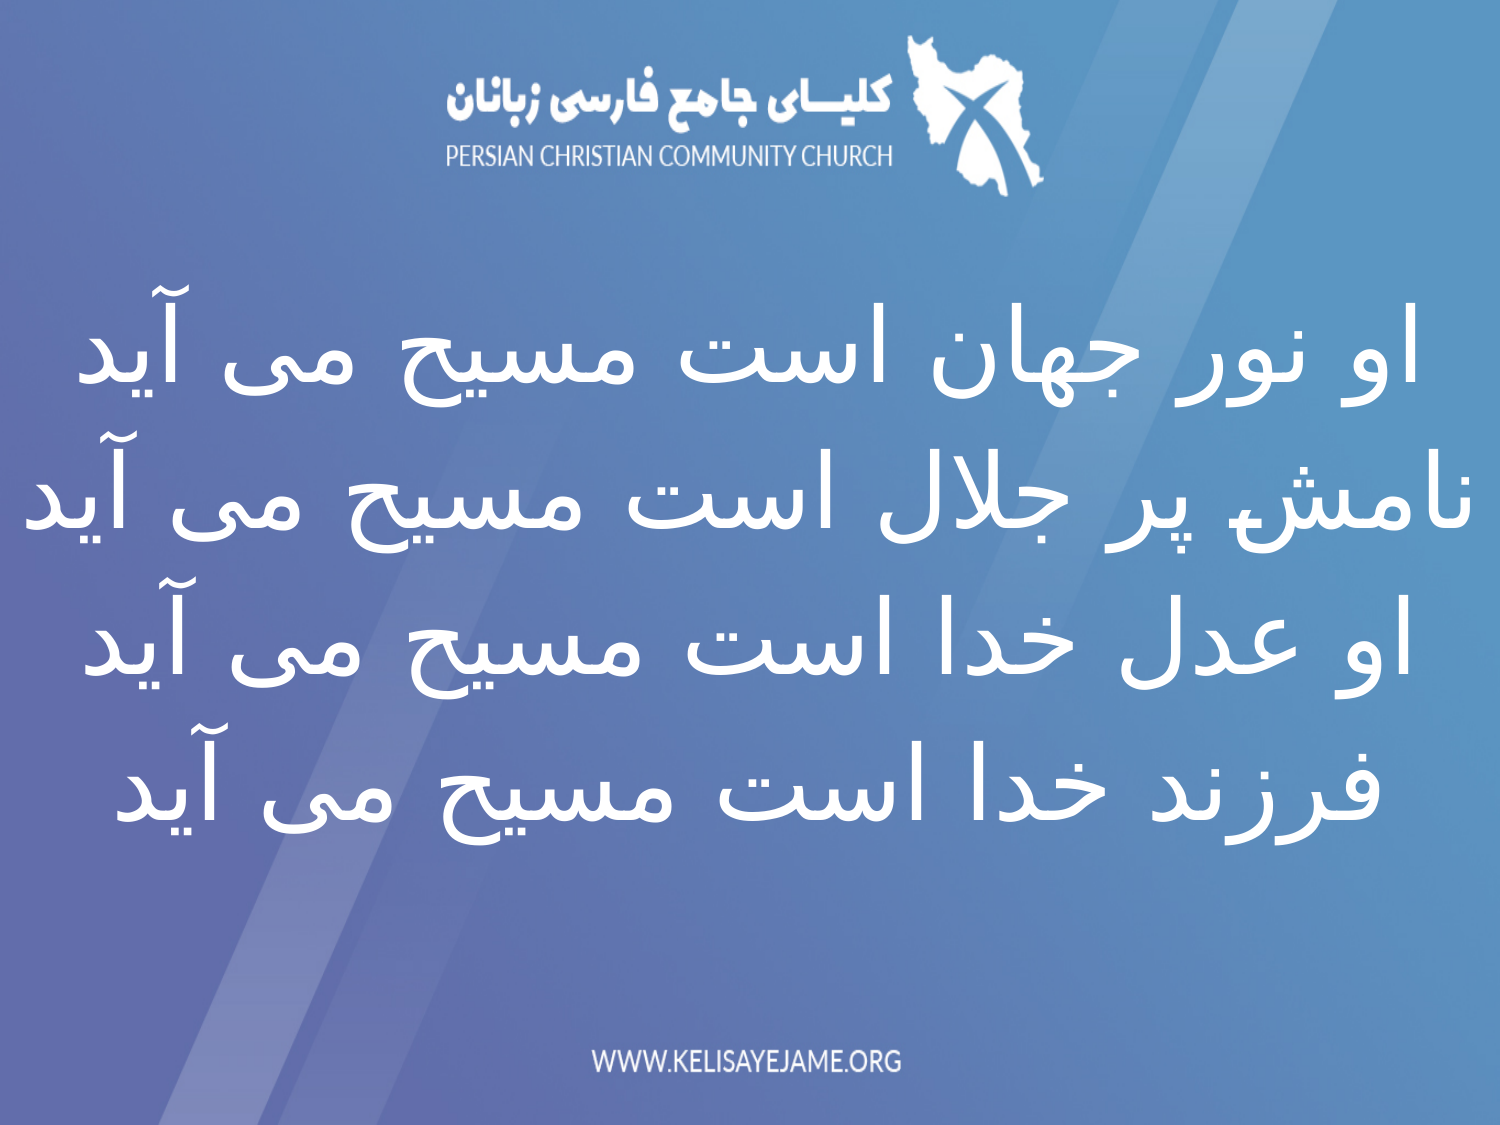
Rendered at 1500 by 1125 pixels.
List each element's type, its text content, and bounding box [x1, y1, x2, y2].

subtitle او نور جهان است مسیح می آید نامش پر جلال است مسیح می آید او عدل خدا است مسیح می آید فرزند خدا است مسیح می آید [0, 0, 1500, 1125]
